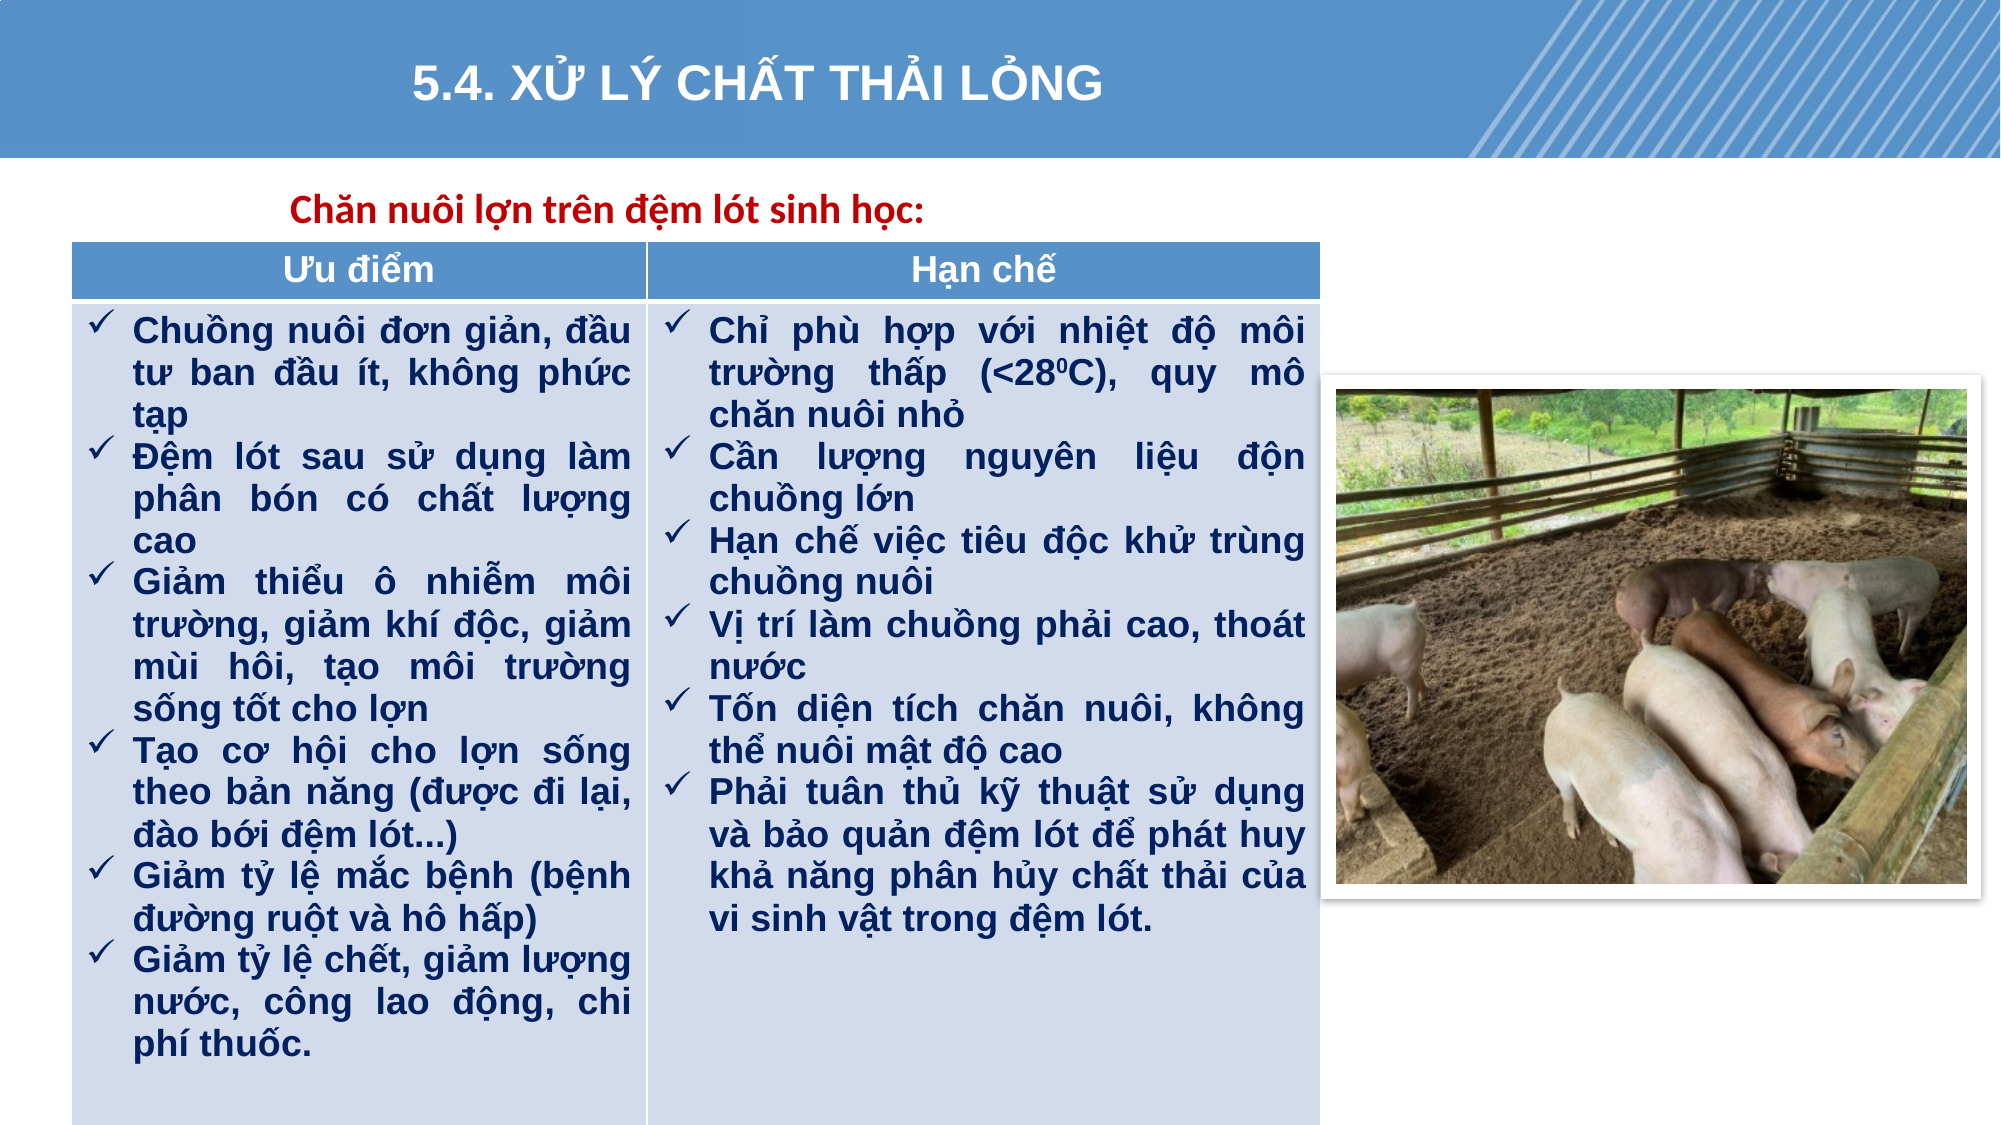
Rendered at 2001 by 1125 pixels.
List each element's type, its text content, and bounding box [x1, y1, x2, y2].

table_cell Chuồng nuôi đơn giản, đầu tư ban đầu ít, không phức tạp Đệm lót sau sử dụng làm phân bón có chất lượng cao Giảm thiểu ô nhiễm môi trường, giảm khí độc, giảm mùi hôi, tạo môi trường sống tốt cho lợn Tạo cơ hội cho lợn sống theo bản năng (được đi lại, đào bới đệm lót...) Giảm tỷ lệ mắc bệnh (bệnh đường ruột và hô hấp) Giảm tỷ lệ chết, giảm lượng nước, công lao động, chi phí thuốc. [72, 304, 646, 1125]
picture [0, 0, 2001, 158]
table_header Hạn chế [648, 242, 1320, 299]
text_box Chăn nuôi lợn trên đệm lót sinh học: [275, 174, 1276, 240]
picture [1335, 389, 1967, 885]
table_header Ưu điểm [72, 242, 646, 299]
table_cell Chỉ phù hợp với nhiệt độ môi trường thấp (<280C), quy mô chăn nuôi nhỏ Cần lượng nguyên liệu độn chuồng lớn Hạn chế việc tiêu độc khử trùng chuồng nuôi Vị trí làm chuồng phải cao, thoát nước Tốn diện tích chăn nuôi, không thể nuôi mật độ cao Phải tuân thủ kỹ thuật sử dụng và bảo quản đệm lót để phát huy khả năng phân hủy chất thải của vi sinh vật trong đệm lót. [648, 304, 1320, 1125]
text_box 5.4. XỬ LÝ CHẤT THẢI LỎNG [0, 43, 1725, 118]
